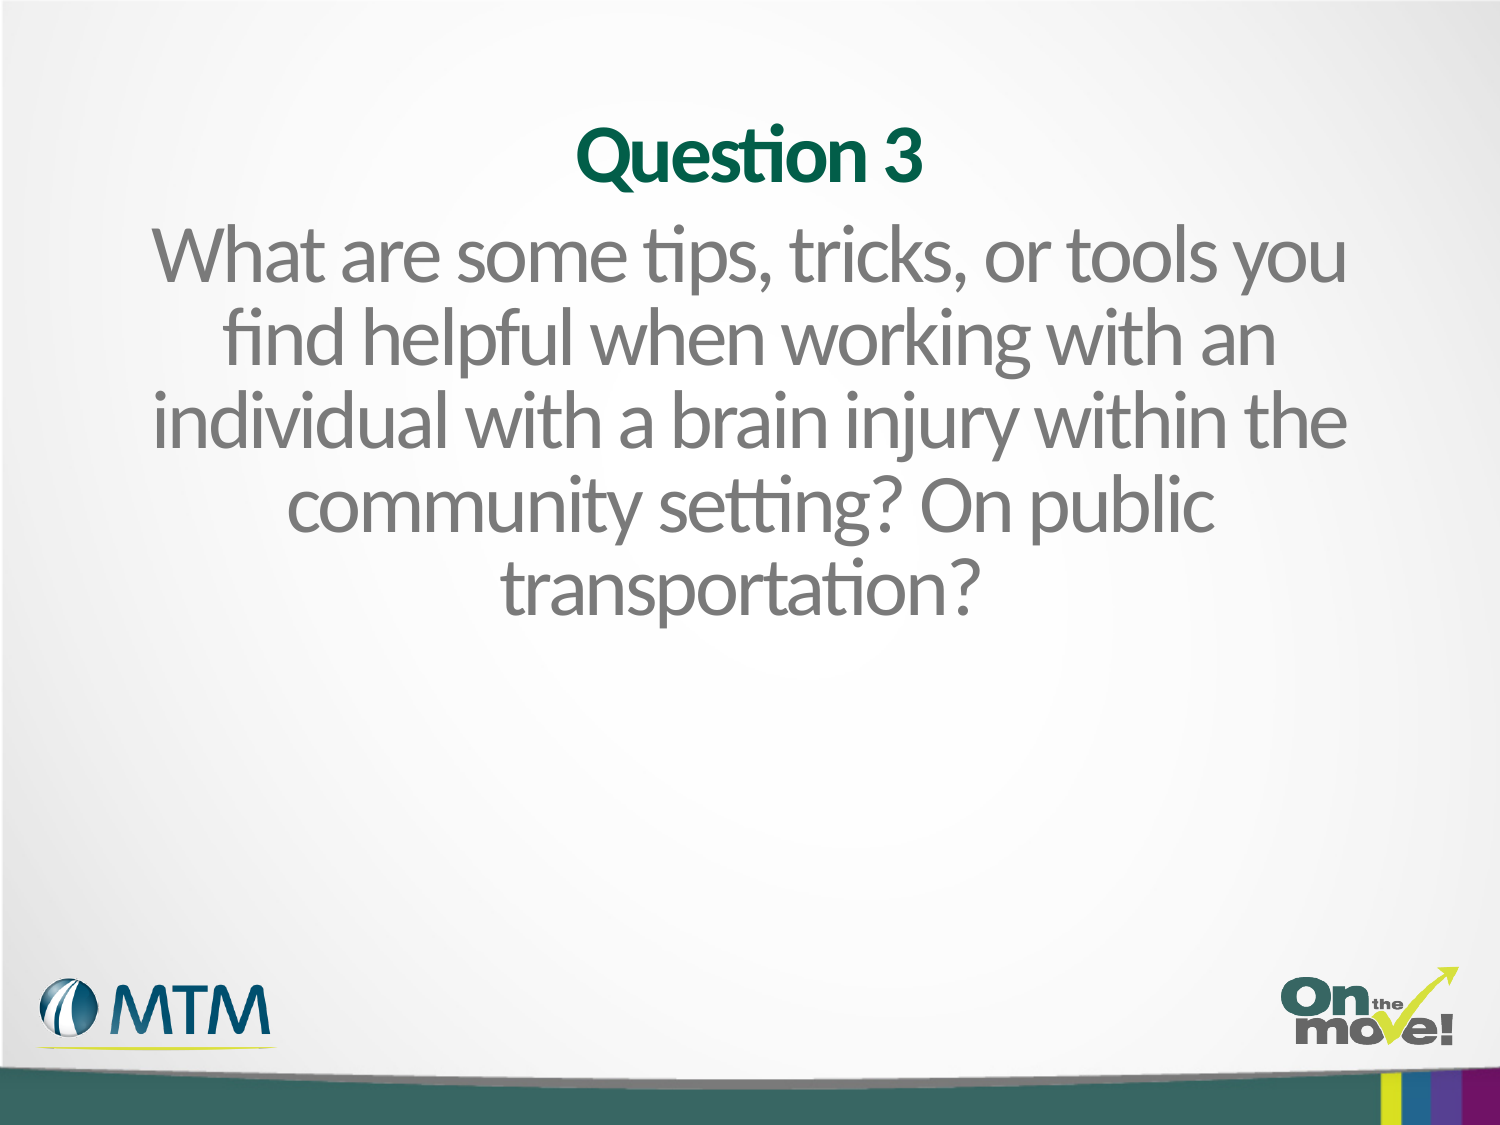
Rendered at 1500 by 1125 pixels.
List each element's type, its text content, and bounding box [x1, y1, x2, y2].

list Question 3 What are some tips, tricks, or tools you find helpful when working with an individual with a brain injury within the community setting? On public transportation? [75, 112, 1425, 800]
picture [0, 0, 1500, 1125]
